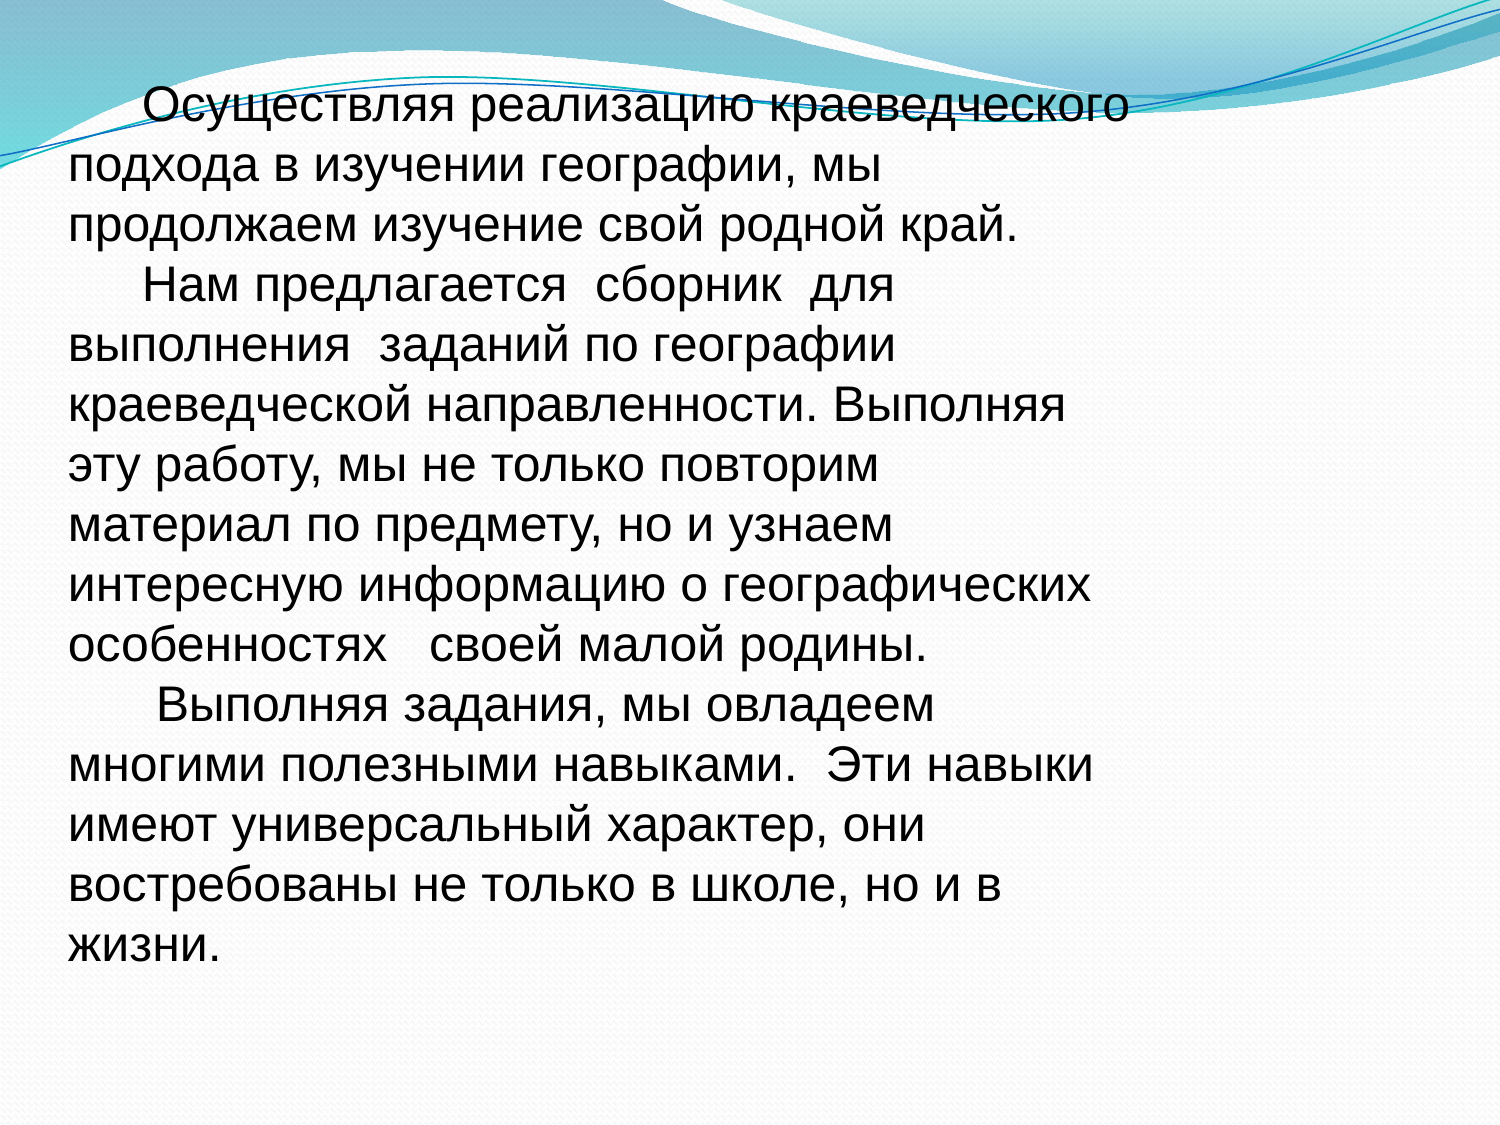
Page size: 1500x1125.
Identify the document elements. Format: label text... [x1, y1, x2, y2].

text_box Осуществляя реализацию краеведческого подхода в изучении географии, мы продолжаем изучение свой родной край. Нам предлагается сборник для выполнения заданий по географии краеведческой направленности. Выполняя эту работу, мы не только повторим материал по предмету, но и узнаем интересную информацию о географических особенностях своей малой родины. Выполняя задания, мы овладеем многими полезными навыками. Эти навыки имеют универсальный характер, они востребованы не только в школе, но и в жизни. [53, 64, 1158, 980]
